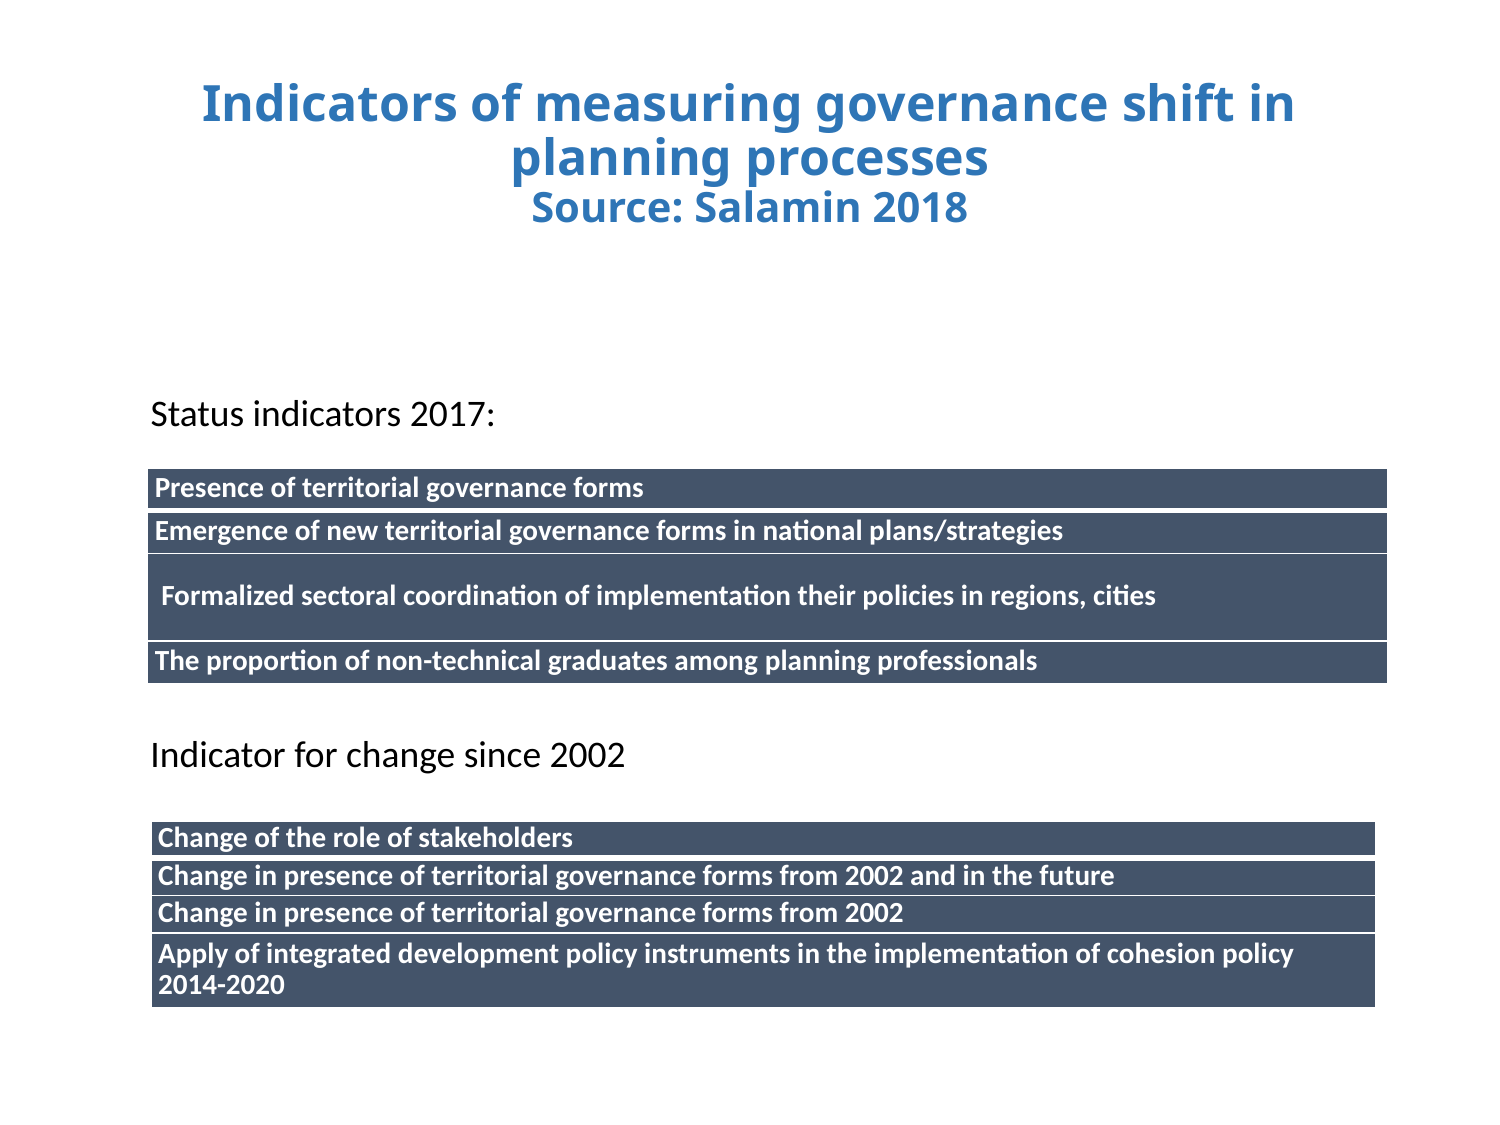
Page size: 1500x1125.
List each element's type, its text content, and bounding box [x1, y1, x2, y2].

table_header Change of the role of stakeholders [152, 822, 1375, 855]
table_header Presence of territorial governance forms [148, 469, 1387, 508]
text_box Indicators of measuring governance shift in planning processes Source: Salamin 2018 [103, 73, 1397, 291]
table_cell The proportion of non-technical graduates among planning professionals [148, 642, 1387, 683]
table_cell Change in presence of territorial governance forms from 2002 [152, 896, 1375, 932]
text_box Indicator for change since 2002 [135, 722, 710, 783]
table_cell Change in presence of territorial governance forms from 2002 and in the future [152, 861, 1375, 895]
table_cell Formalized sectoral coordination of implementation their policies in regions, cities [148, 554, 1387, 640]
table_cell Apply of integrated development policy instruments in the implementation of cohesion policy 2014-2020 [152, 934, 1375, 1007]
text_box Status indicators 2017: [135, 381, 680, 442]
table_cell Emergence of new territorial governance forms in national plans/strategies [148, 513, 1387, 553]
